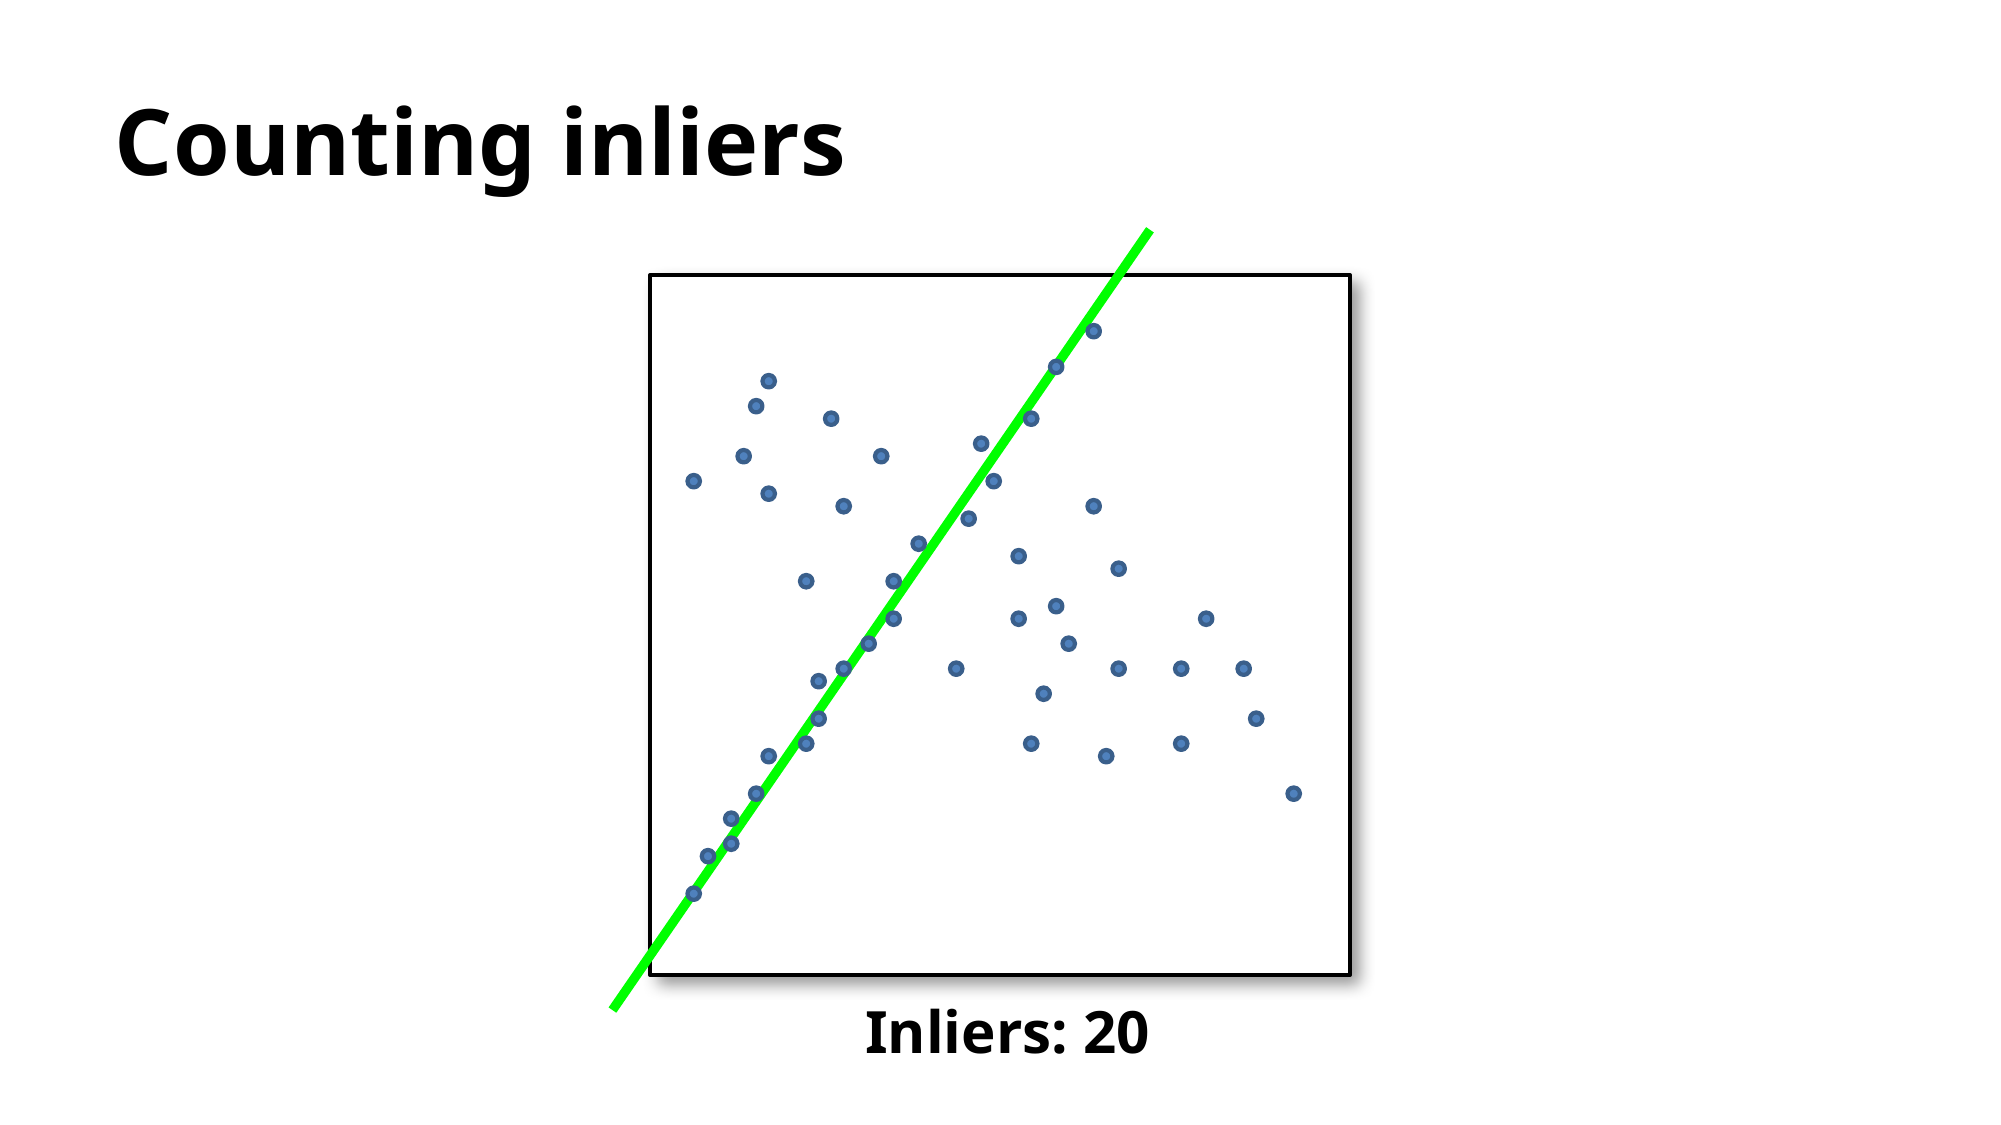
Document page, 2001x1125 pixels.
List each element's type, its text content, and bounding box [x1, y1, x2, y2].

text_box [490, 350, 1272, 889]
text_box [1085, 322, 1102, 340]
text_box [1285, 785, 1303, 802]
text_box Inliers: 20 [850, 987, 1165, 1073]
text_box [648, 273, 1352, 977]
text_box [685, 896, 702, 902]
title Counting inliers [99, 45, 1900, 233]
